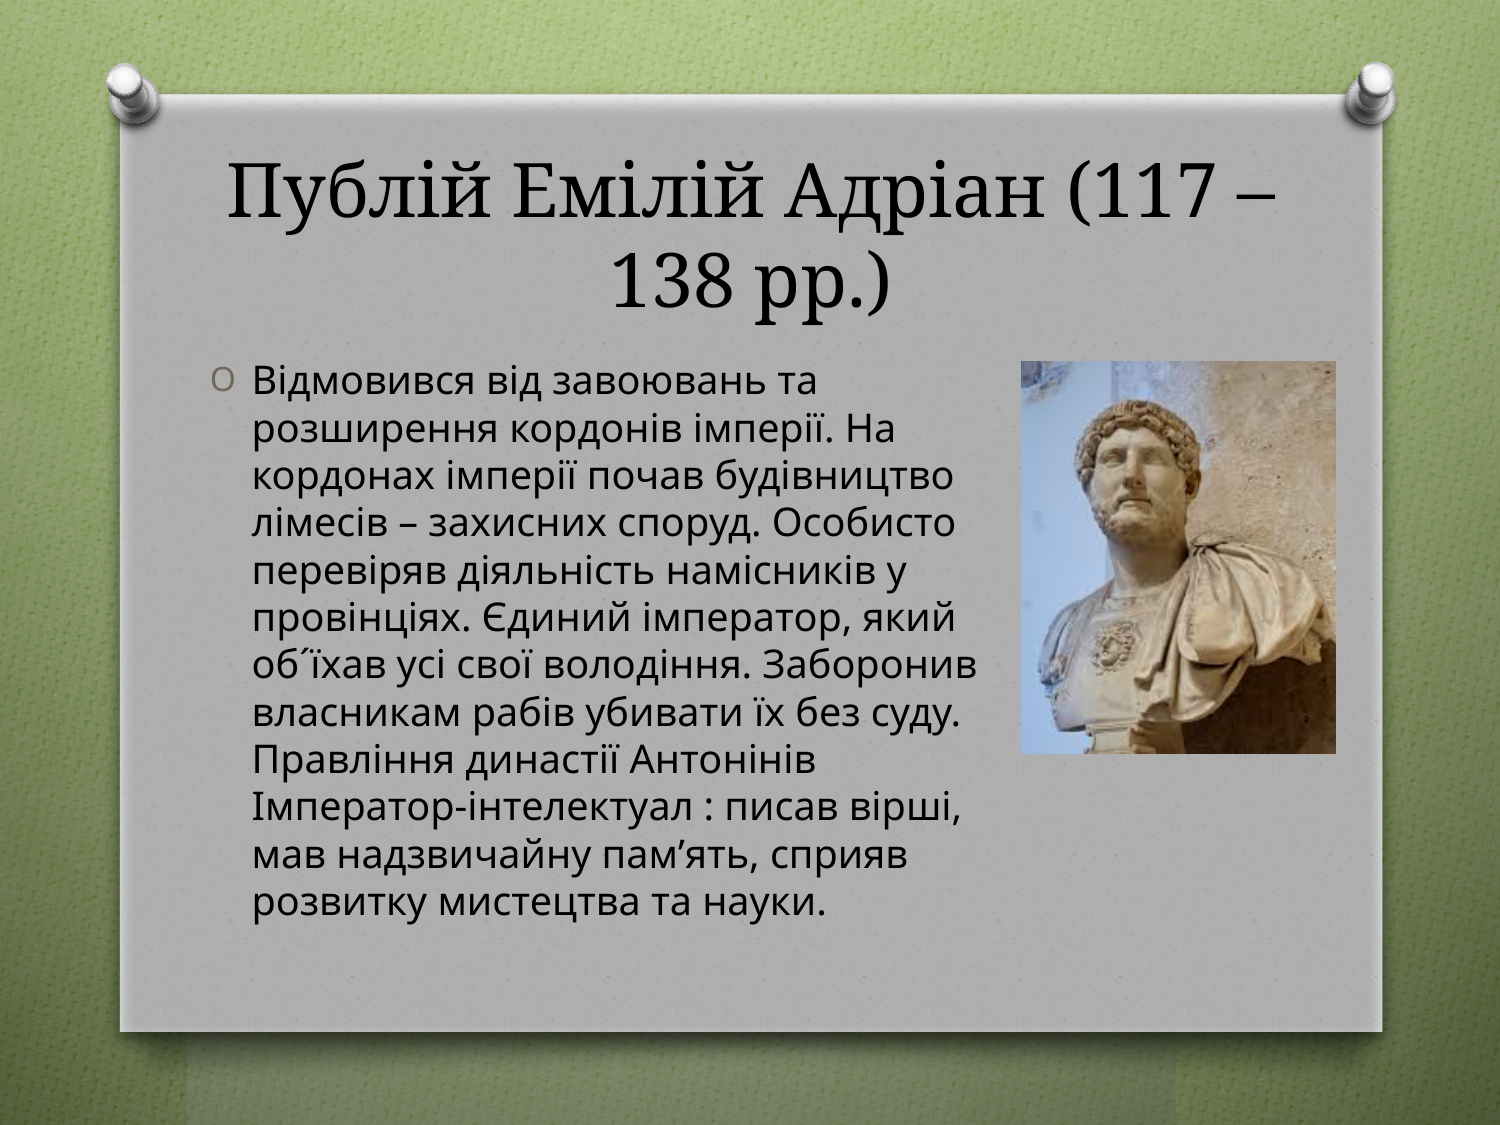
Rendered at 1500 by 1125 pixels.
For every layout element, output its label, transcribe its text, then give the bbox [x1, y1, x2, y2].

title Публій Емілій Адріан (117 – 138 рр.) [179, 134, 1323, 332]
picture [1021, 361, 1336, 755]
list Відмовився від завоювань та розширення кордонів імперії. На кордонах імперії почав будівництво лімесів – захисних споруд. Особисто перевіряв діяльність намісників у провінціях. Єдиний імператор, який об´їхав усі свої володіння. Заборонив власникам рабів убивати їх без суду. Правління династії Антонінів Імператор-інтелектуал : писав вірші, мав надзвичайну пам’ять, сприяв розвитку мистецтва та науки. [194, 347, 999, 939]
picture [1317, 35, 1439, 156]
picture [75, 29, 198, 153]
